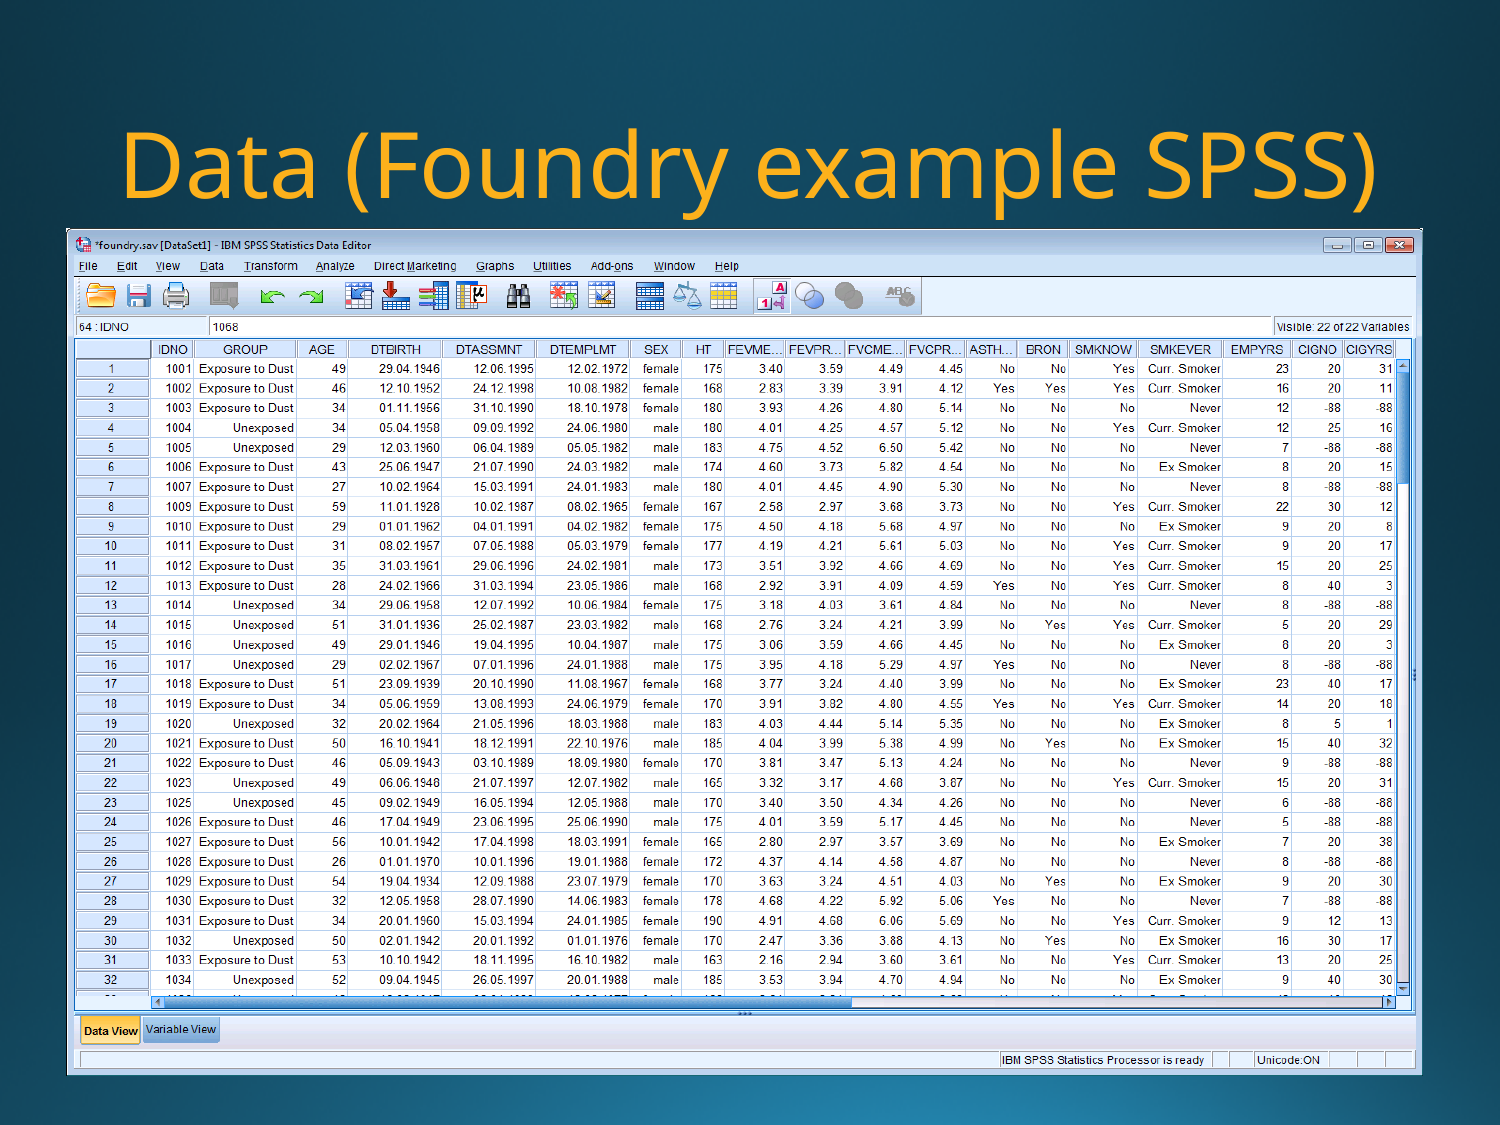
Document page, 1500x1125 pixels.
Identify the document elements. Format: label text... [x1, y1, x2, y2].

picture [0, 0, 1500, 1125]
title Data (Foundry example SPSS) [103, 59, 1397, 228]
